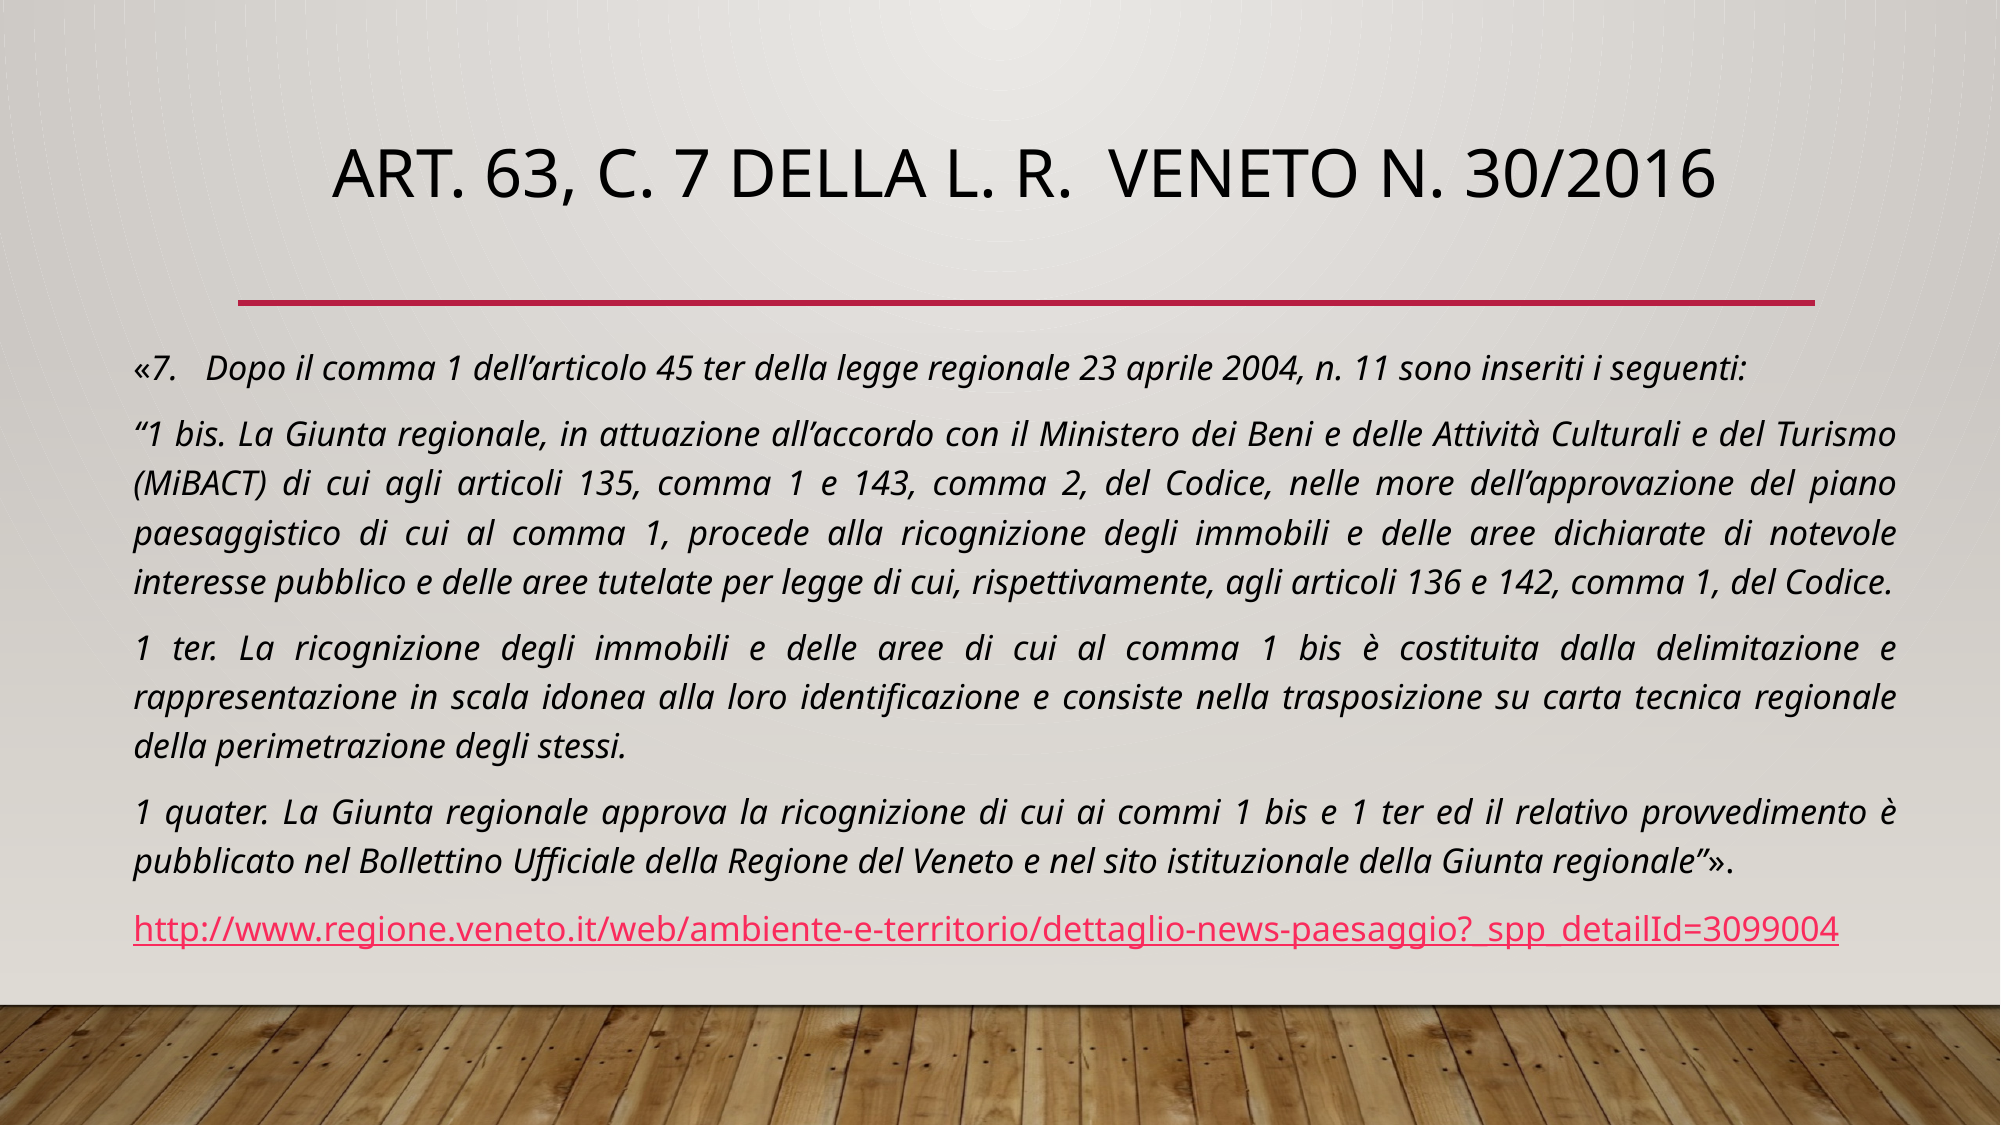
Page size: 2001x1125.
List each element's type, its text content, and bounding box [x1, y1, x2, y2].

title ART. 63, C. 7 DELLA L. R. VENeTO N. 30/2016 [238, 131, 1814, 305]
list «7. Dopo il comma 1 dell’articolo 45 ter della legge regionale 23 aprile 2004, n. 11 sono inseriti i seguenti: “1 bis. La Giunta regionale, in attuazione all’accordo con il Ministero dei Beni e delle Attività Culturali e del Turismo (MiBACT) di cui agli articoli 135, comma 1 e 143, comma 2, del Codice, nelle more dell’approvazione del piano paesaggistico di cui al comma 1, procede alla ricognizione degli immobili e delle aree dichiarate di notevole interesse pubblico e delle aree tutelate per legge di cui, rispettivamente, agli articoli 136 e 142, comma 1, del Codice. 1 ter. La ricognizione degli immobili e delle aree di cui al comma 1 bis è costituita dalla delimitazione e rappresentazione in scala idonea alla loro identificazione e consiste nella trasposizione su carta tecnica regionale della perimetrazione degli stessi. 1 quater. La Giunta regionale approva la ricognizione di cui ai commi 1 bis e 1 ter ed il relativo provvedimento è pubblicato nel Bollettino Ufficiale della Regione del Veneto e nel sito istituzionale della Giunta regionale”». http://www.regione.veneto.it/web/ambiente-e-territorio/dettaglio-news-paesaggio?_spp_detailId=3099004 [118, 330, 1913, 1013]
picture [0, 1005, 2000, 1125]
